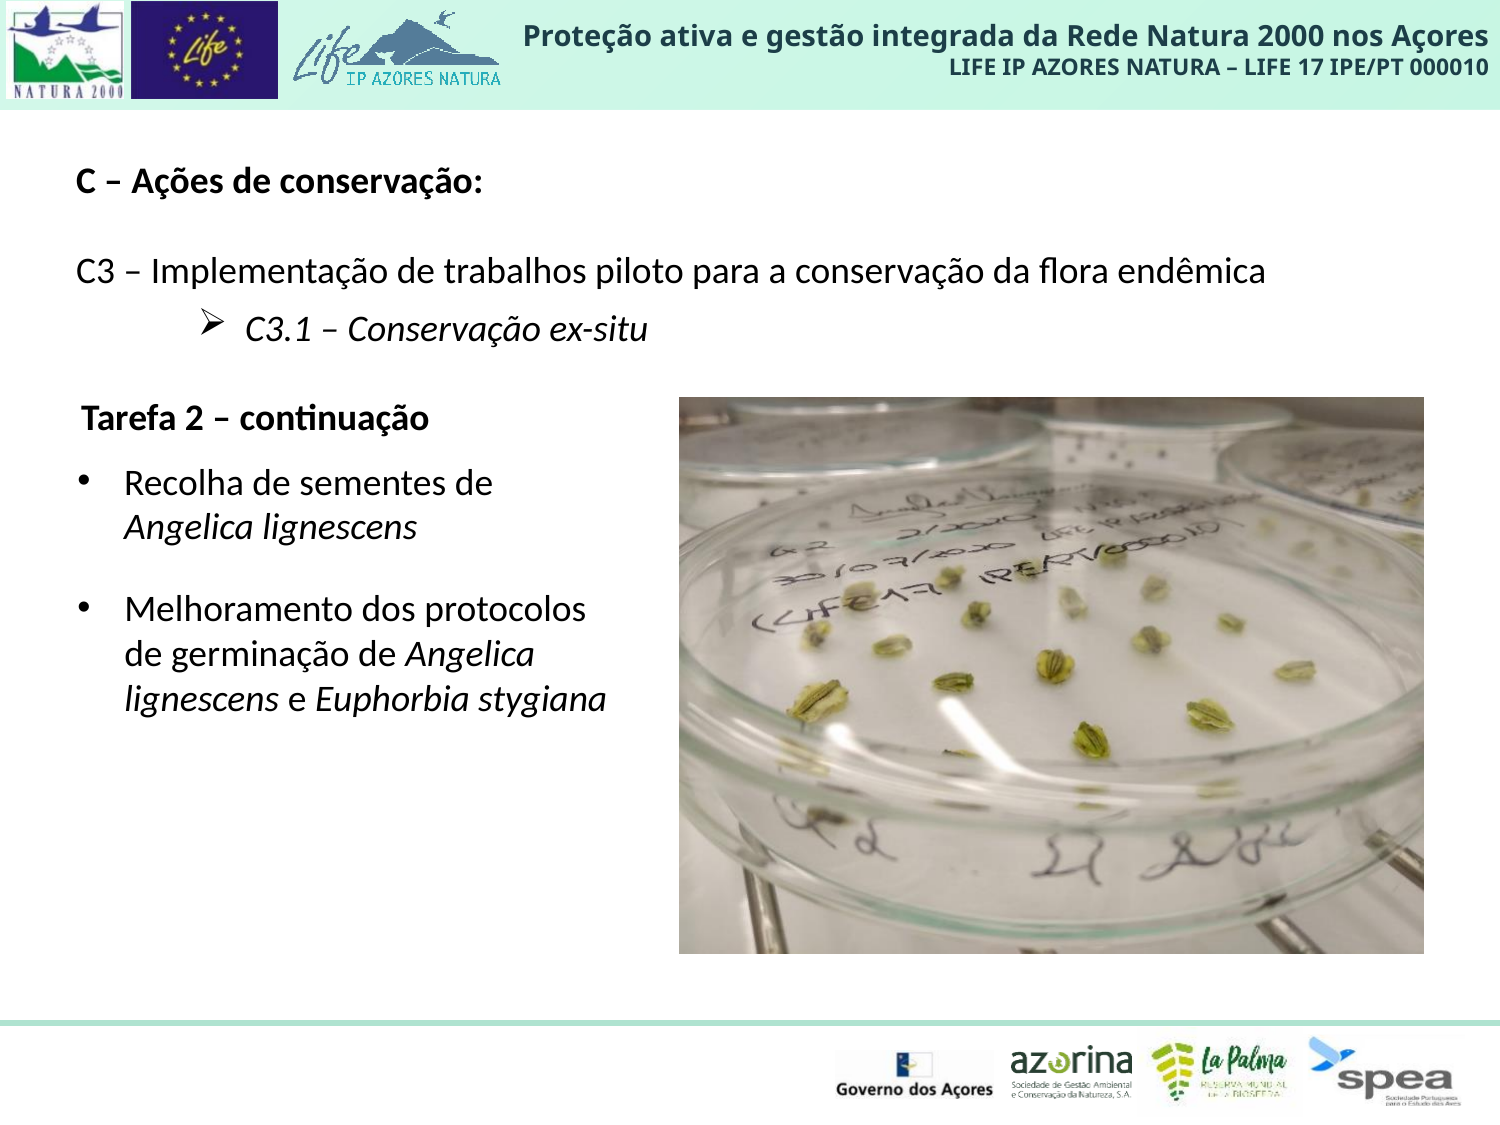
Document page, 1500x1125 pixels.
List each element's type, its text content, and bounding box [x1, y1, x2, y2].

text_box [835, 1027, 1465, 1117]
text_box Recolha de sementes de Angelica lignescens [62, 450, 636, 555]
text_box Melhoramento dos protocolos de germinação de Angelica lignescens e Euphorbia stygiana [62, 576, 636, 727]
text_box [0, 0, 1500, 185]
text_box C – Ações de conservação: C3 – Implementação de trabalhos piloto para a conservação da flora endêmica C3.1 – Conservação ex-situ [61, 185, 1465, 357]
text_box Tarefa 2 – continuação [66, 385, 446, 445]
picture [679, 397, 1424, 954]
